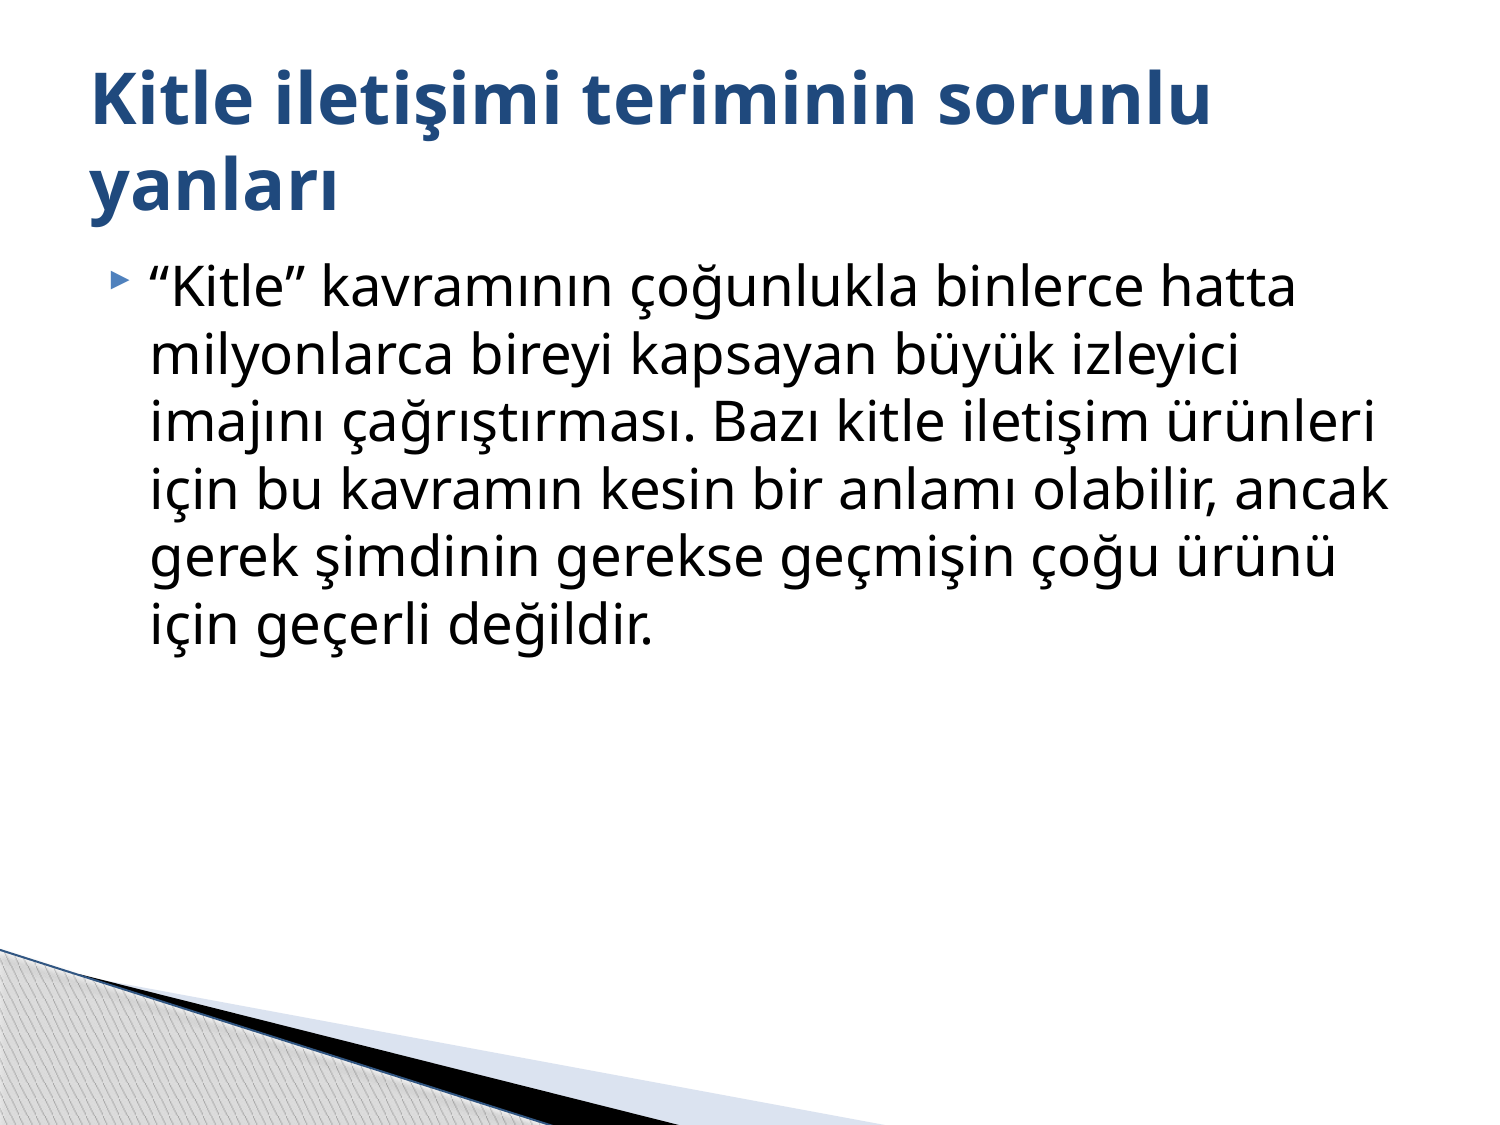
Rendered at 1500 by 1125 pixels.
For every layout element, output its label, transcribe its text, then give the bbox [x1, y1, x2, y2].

title Kitle iletişimi teriminin sorunlu yanları [75, 45, 1425, 233]
list “Kitle” kavramının çoğunlukla binlerce hatta milyonlarca bireyi kapsayan büyük izleyici imajını çağrıştırması. Bazı kitle iletişim ürünleri için bu kavramın kesin bir anlamı olabilir, ancak gerek şimdinin gerekse geçmişin çoğu ürünü için geçerli değildir. [75, 243, 1425, 986]
